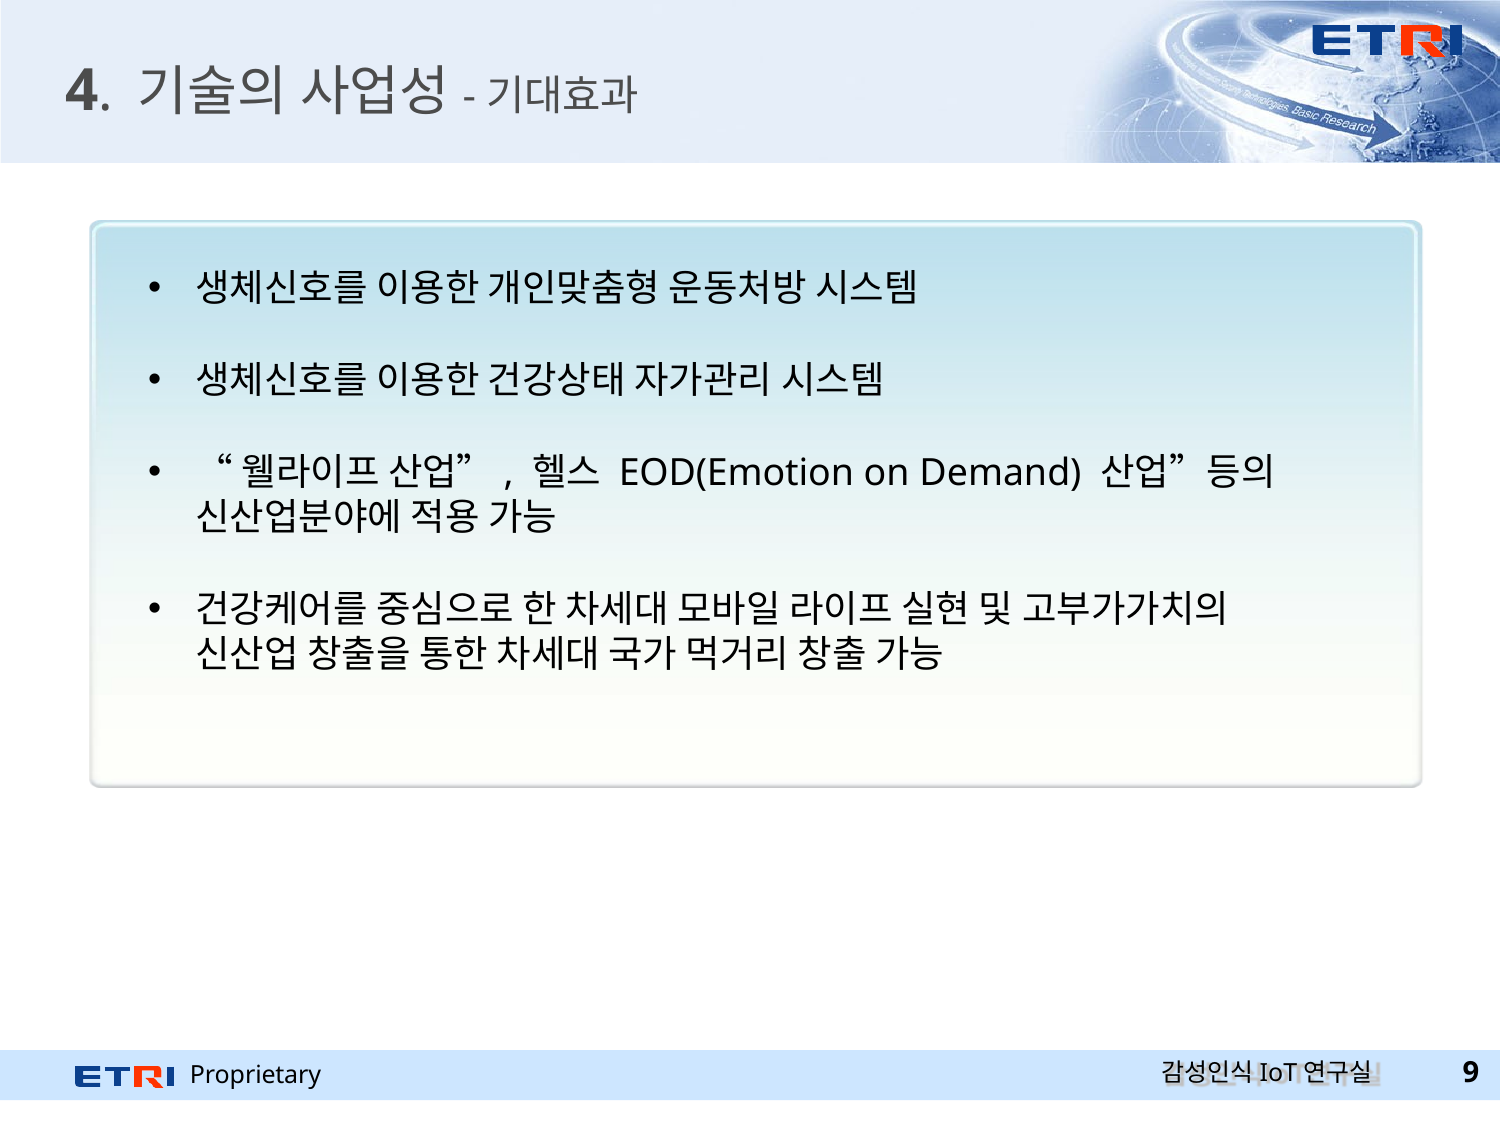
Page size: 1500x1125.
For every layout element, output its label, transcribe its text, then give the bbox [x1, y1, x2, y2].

text_box [1364, 1047, 1408, 1105]
text_box [134, 1066, 164, 1088]
picture [0, 0, 1500, 163]
slide_number 감성인식IoT연구실 [1159, 1058, 1383, 1125]
text_box [89, 220, 1424, 788]
text_box 생체신호를 이용한 개인맞춤형 운동처방 시스템 생체신호를 이용한 건강상태 자가관리 시스템 “웰라이프 산업”, 헬스 EOD(Emotion on Demand) 산업”등의 신산업분야에 적용 가능 건강케어를 중심으로 한 차세대 모바일 라이프 실현 및 고부가가치의 신산업 창출을 통한 차세대 국가 먹거리 창출 가능 [146, 262, 1351, 675]
text_box [1145, 1047, 1246, 1105]
text_box 8 [1458, 1060, 1484, 1094]
text_box [1246, 1047, 1289, 1058]
title 4. 기술의 사업성-기대효과 [62, 53, 670, 242]
text_box [1289, 1047, 1364, 1058]
text_box [75, 1066, 101, 1087]
footer Proprietary [187, 1059, 329, 1125]
